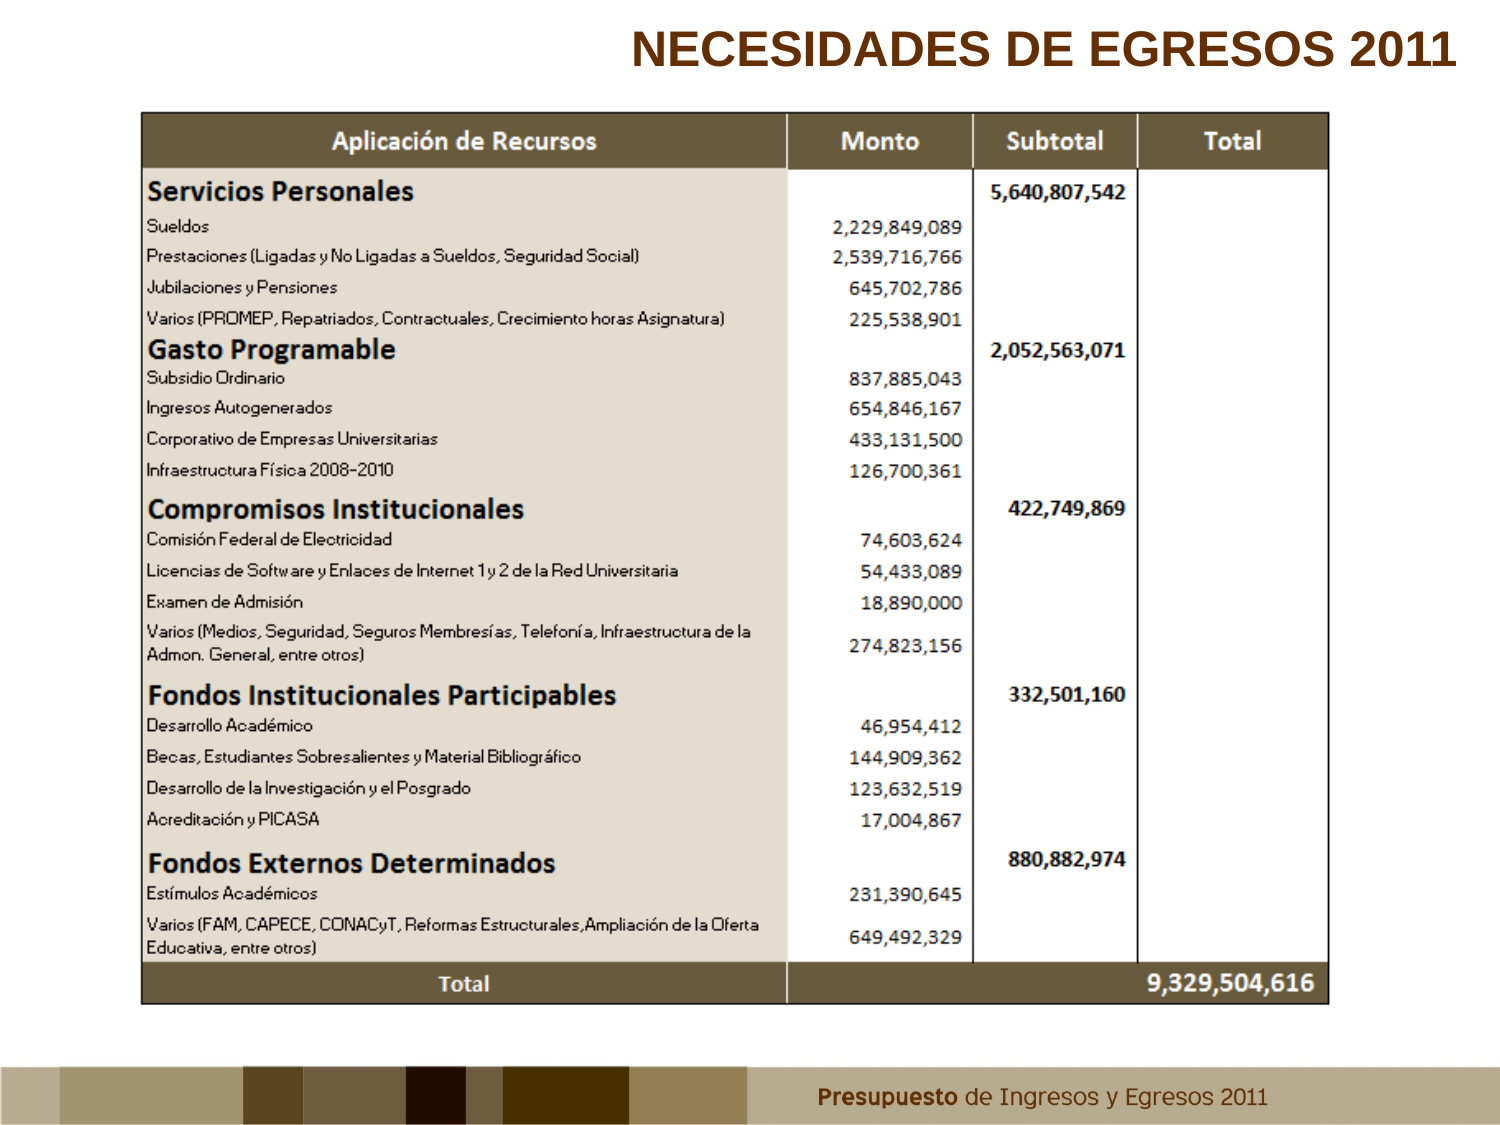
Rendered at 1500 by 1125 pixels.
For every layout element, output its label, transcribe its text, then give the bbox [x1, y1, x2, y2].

picture [0, 0, 1500, 1125]
text_box Necesidades de Egresos 2011 [122, 9, 1473, 81]
